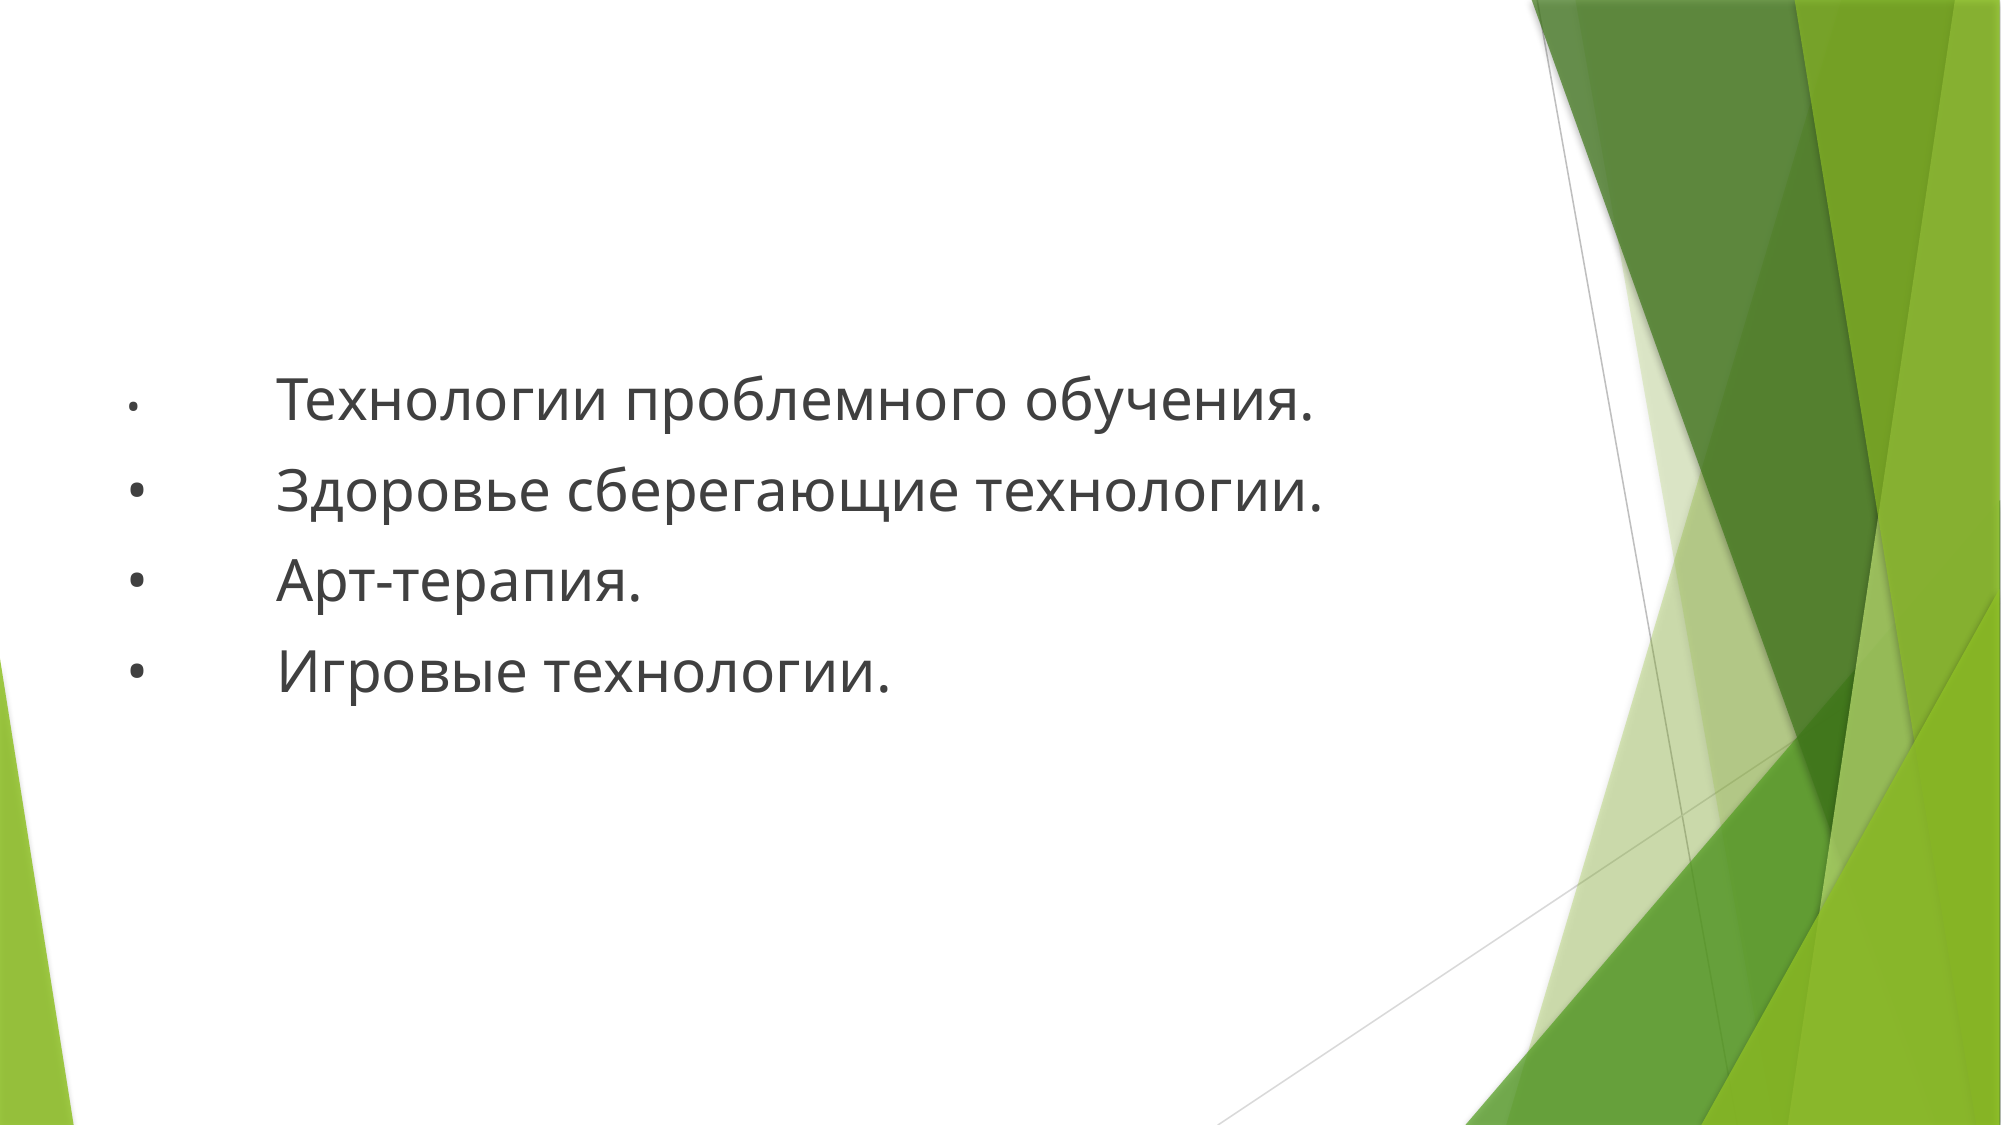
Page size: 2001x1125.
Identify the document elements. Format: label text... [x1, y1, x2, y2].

list • Технологии проблемного обучения. • Здоровье сберегающие технологии. • Арт-терапия. • Игровые технологии. [110, 354, 1522, 992]
